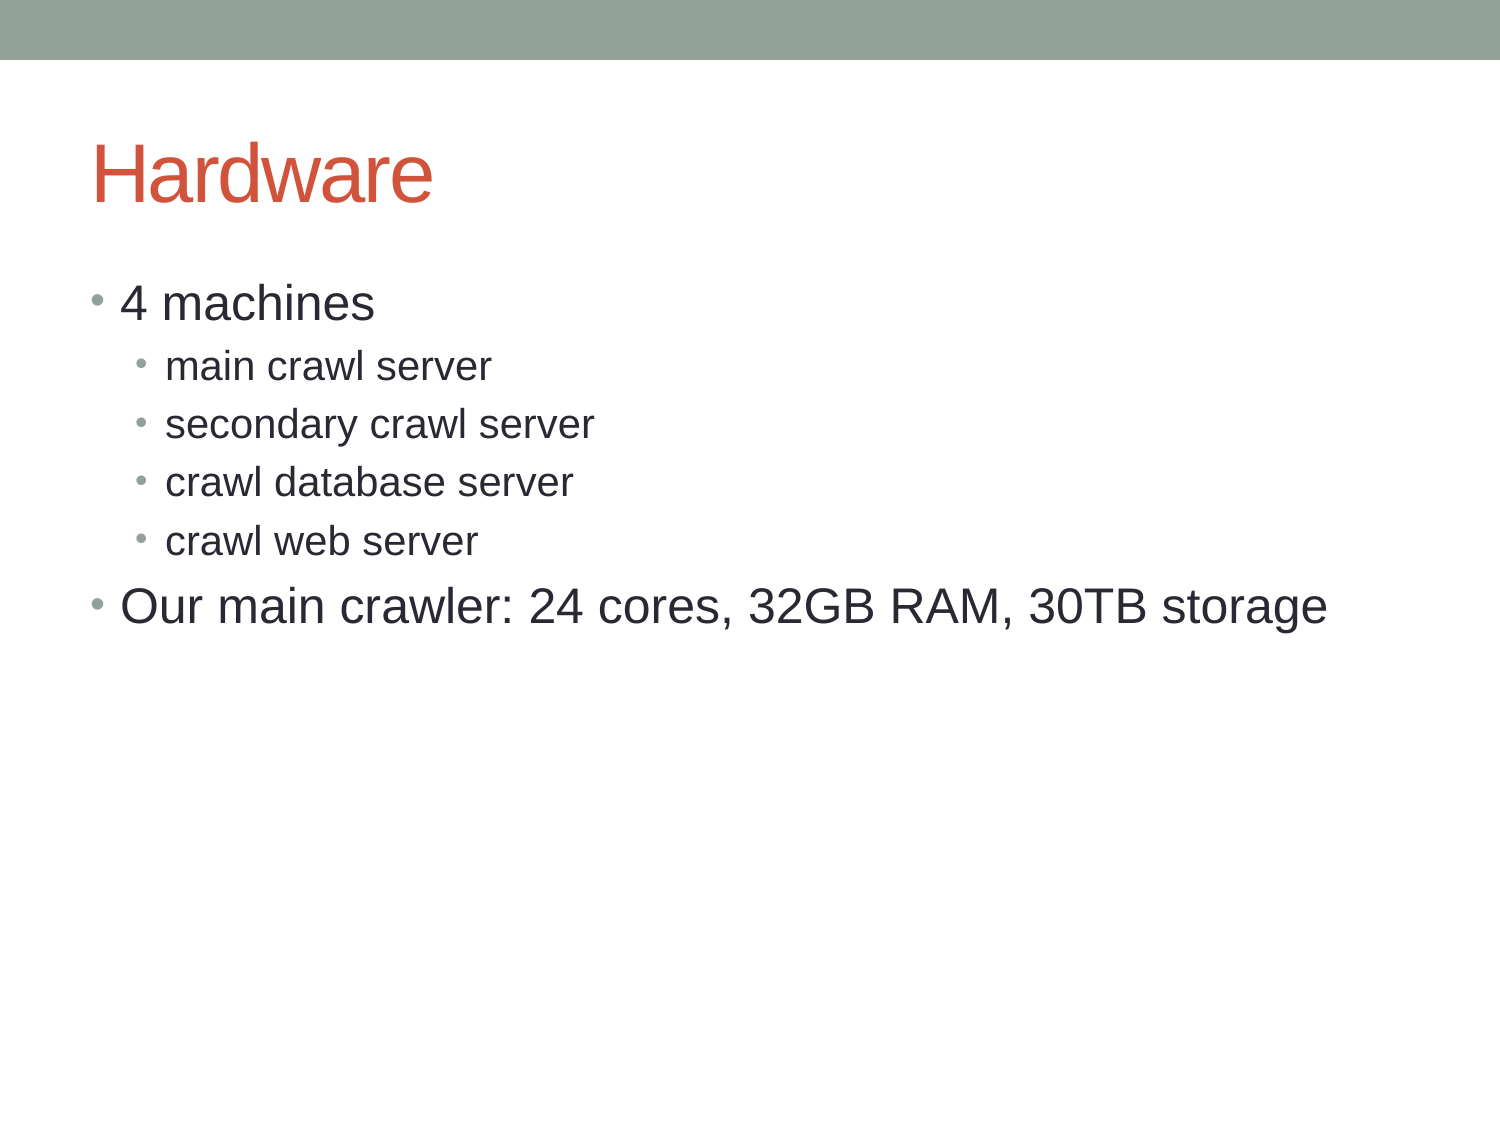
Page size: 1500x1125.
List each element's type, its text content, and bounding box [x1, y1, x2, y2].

title Hardware [75, 87, 1425, 250]
list 4 machines main crawl server secondary crawl server crawl database server crawl web server Our main crawler: 24 cores, 32GB RAM, 30TB storage [75, 262, 1425, 1063]
